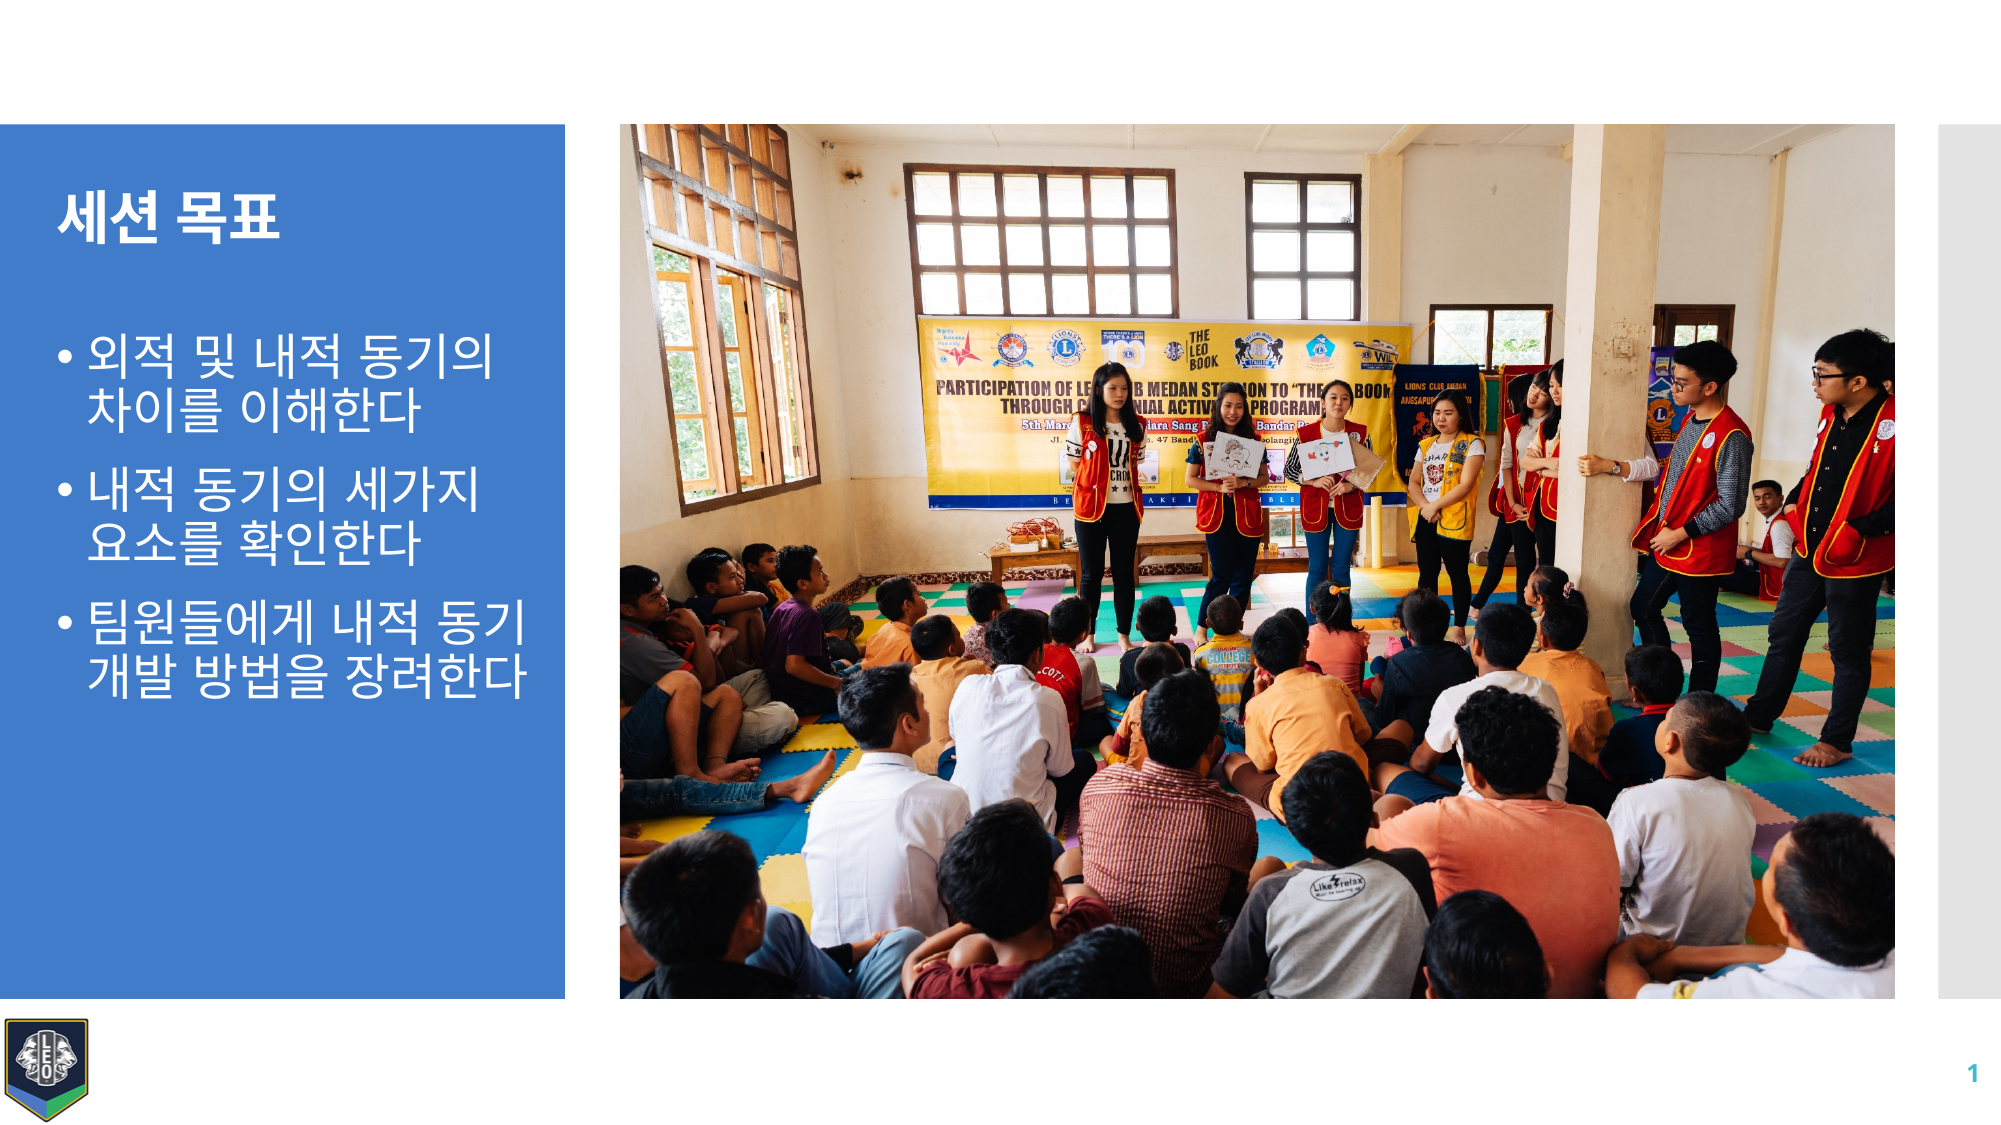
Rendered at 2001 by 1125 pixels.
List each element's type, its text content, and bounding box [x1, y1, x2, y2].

slide_number 1 [1744, 1042, 1996, 1103]
picture [619, 124, 1896, 1000]
list 외적 및 내적 동기의 차이를 이해한다 내적 동기의 세가지 요소를 확인한다 팀원들에게 내적 동기 개발 방법을 장려한다 [41, 324, 563, 1024]
picture [4, 1018, 89, 1123]
title 세션 목표 [41, 156, 525, 260]
